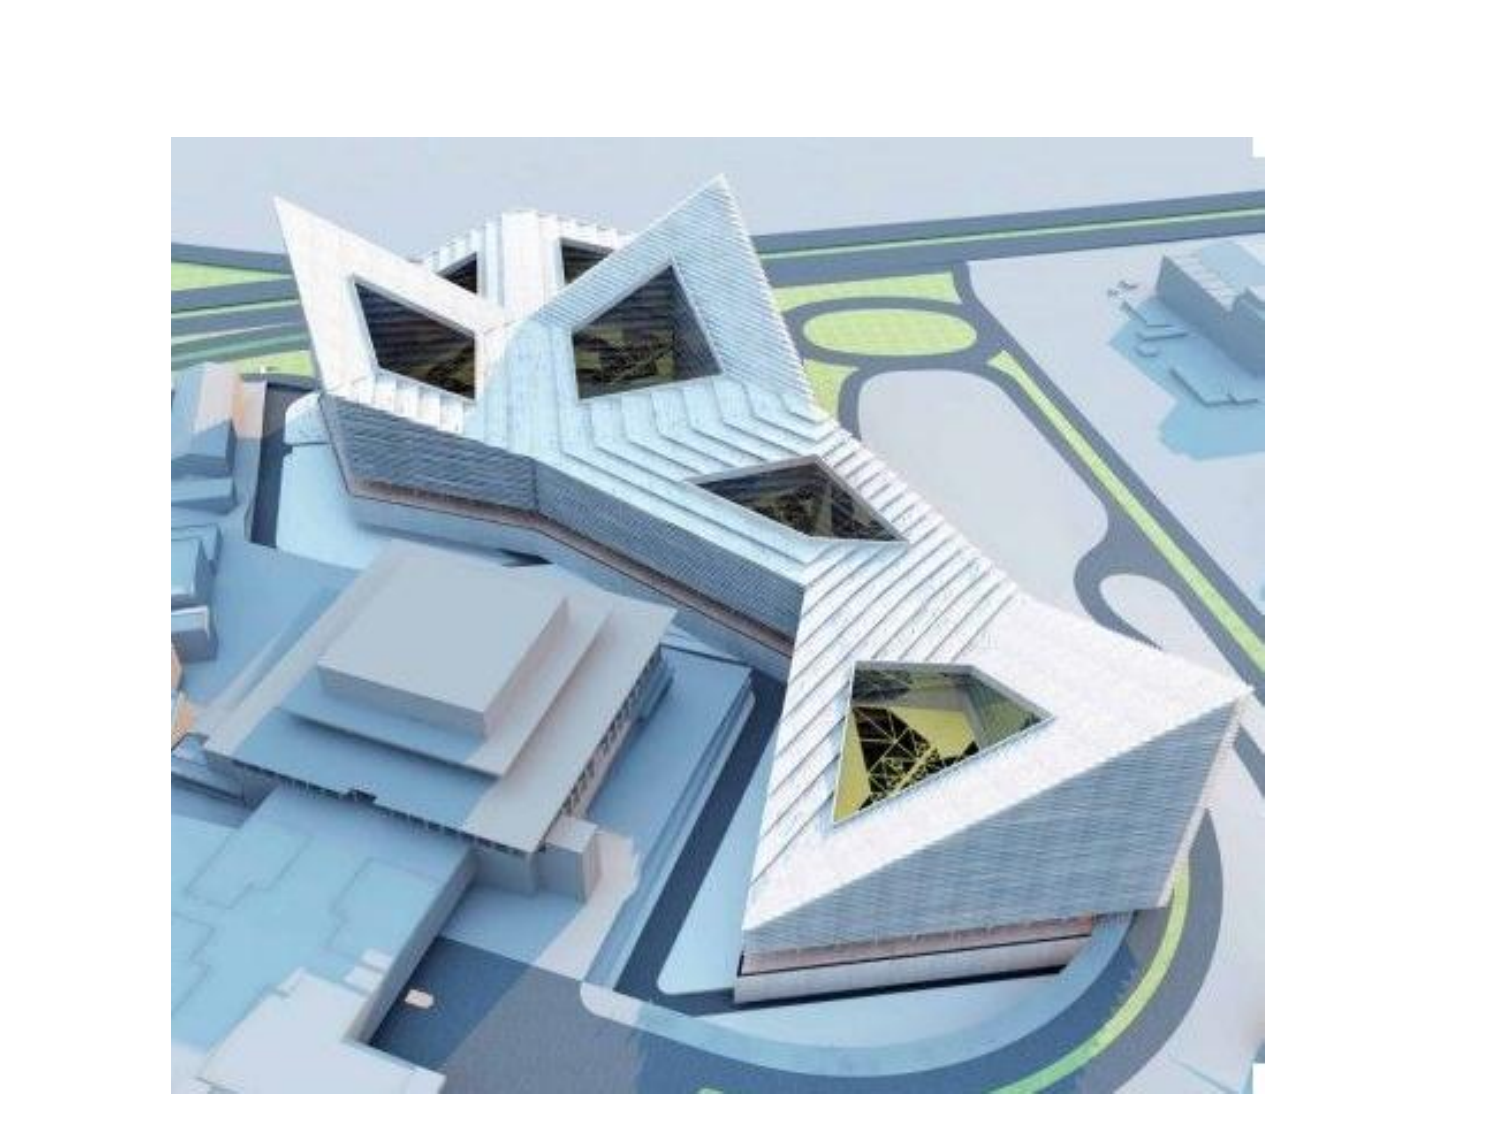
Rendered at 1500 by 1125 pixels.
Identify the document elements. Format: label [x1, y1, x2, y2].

picture [170, 136, 1265, 1094]
